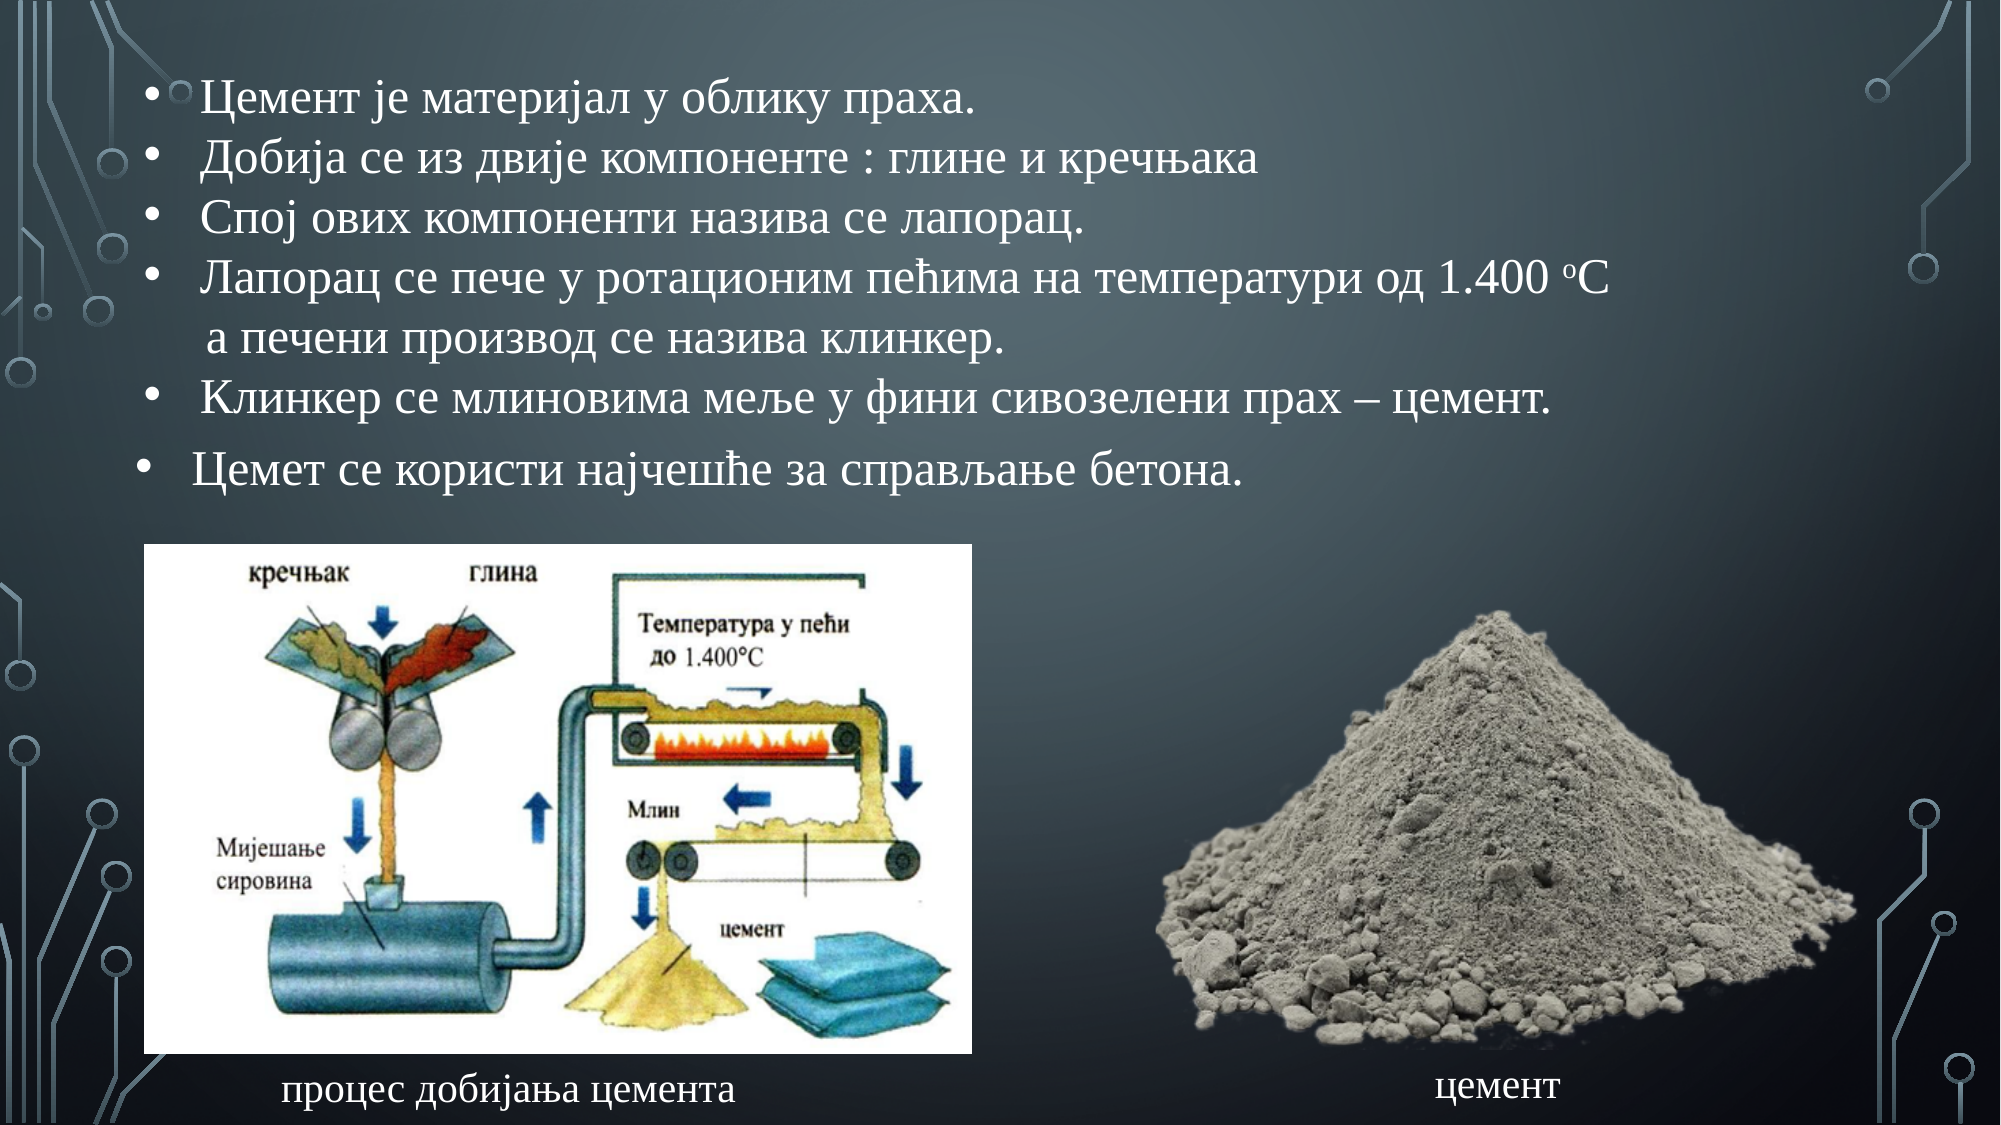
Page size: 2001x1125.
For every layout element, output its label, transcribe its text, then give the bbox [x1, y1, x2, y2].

text_box цемент [1410, 1050, 1576, 1115]
picture [144, 544, 972, 1054]
text_box процес добијања цемента [266, 1054, 752, 1119]
picture [1082, 605, 1883, 1050]
text_box Цемент је материјал у облику праха. Добија се из двије компоненте : глине и кречњака Спој ових компоненти назива се лапорац. Лапорац се пече у ротационим пећима на температури од 1.400 oC а печени производ се назива клинкер. Клинкер се млиновима меље у фини сивозелени прах – цемент. [128, 55, 1638, 419]
text_box Цемет се користи најчешће за справљање бетона. [120, 419, 1709, 503]
